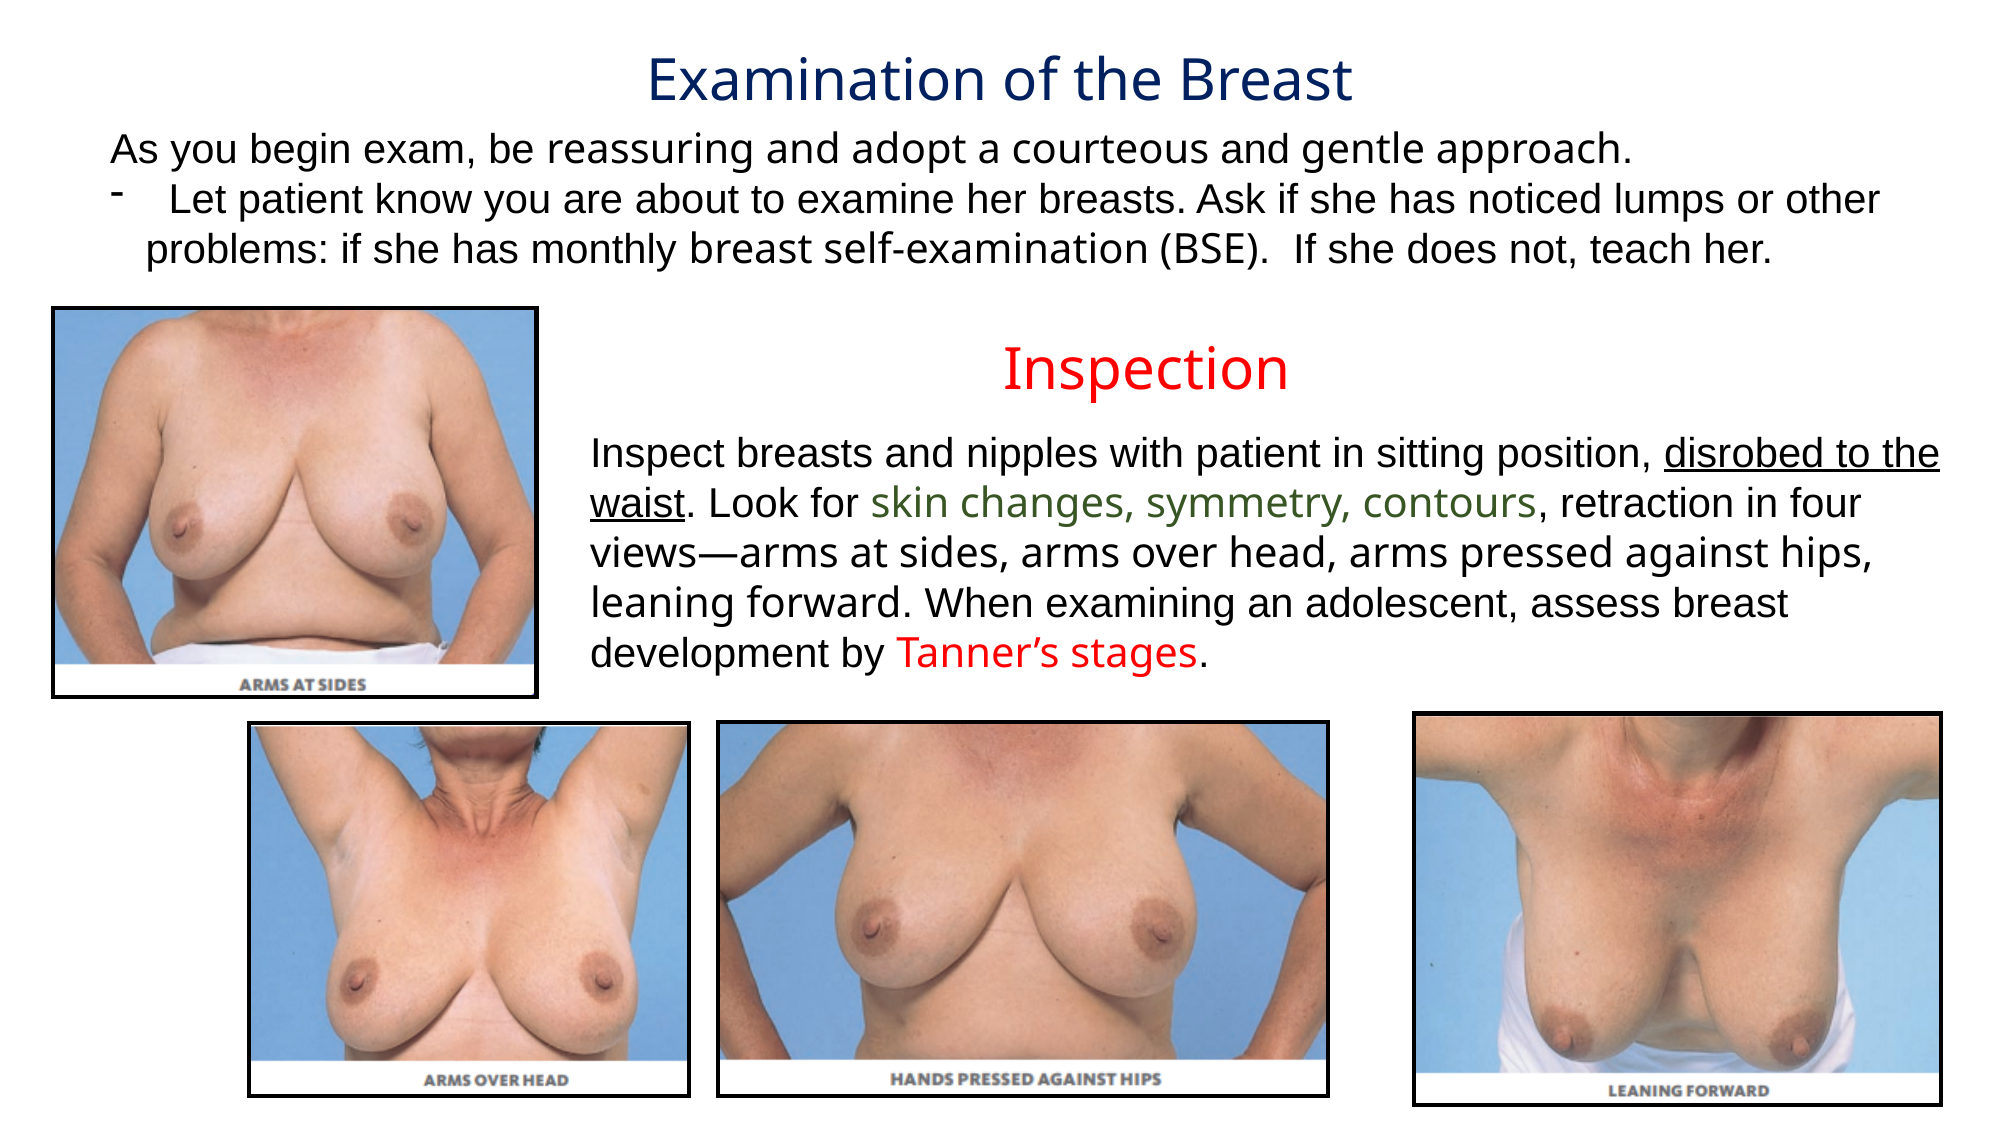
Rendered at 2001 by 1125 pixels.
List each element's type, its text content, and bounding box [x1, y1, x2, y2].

text_box Inspect breasts and nipples with patient in sitting position, disrobed to the waist. Look for skin changes, symmetry, contours, retraction in four views—arms at sides, arms over head, arms pressed against hips, leaning forward. When examining an adolescent, assess breast development by Tanner’s stages. [575, 417, 1967, 683]
picture [720, 723, 1326, 1094]
picture [251, 725, 688, 1094]
title Examination of the Breast [137, 0, 1863, 191]
text_box Inspection [988, 323, 1306, 409]
text_box As you begin exam, be reassuring and adopt a courteous and gentle approach. Let patient know you are about to examine her breasts. Ask if she has noticed lumps or other problems: if she has monthly breast self-examination (BSE). If she does not, teach her. [95, 114, 1926, 279]
picture [55, 310, 535, 696]
picture [1415, 715, 1940, 1104]
